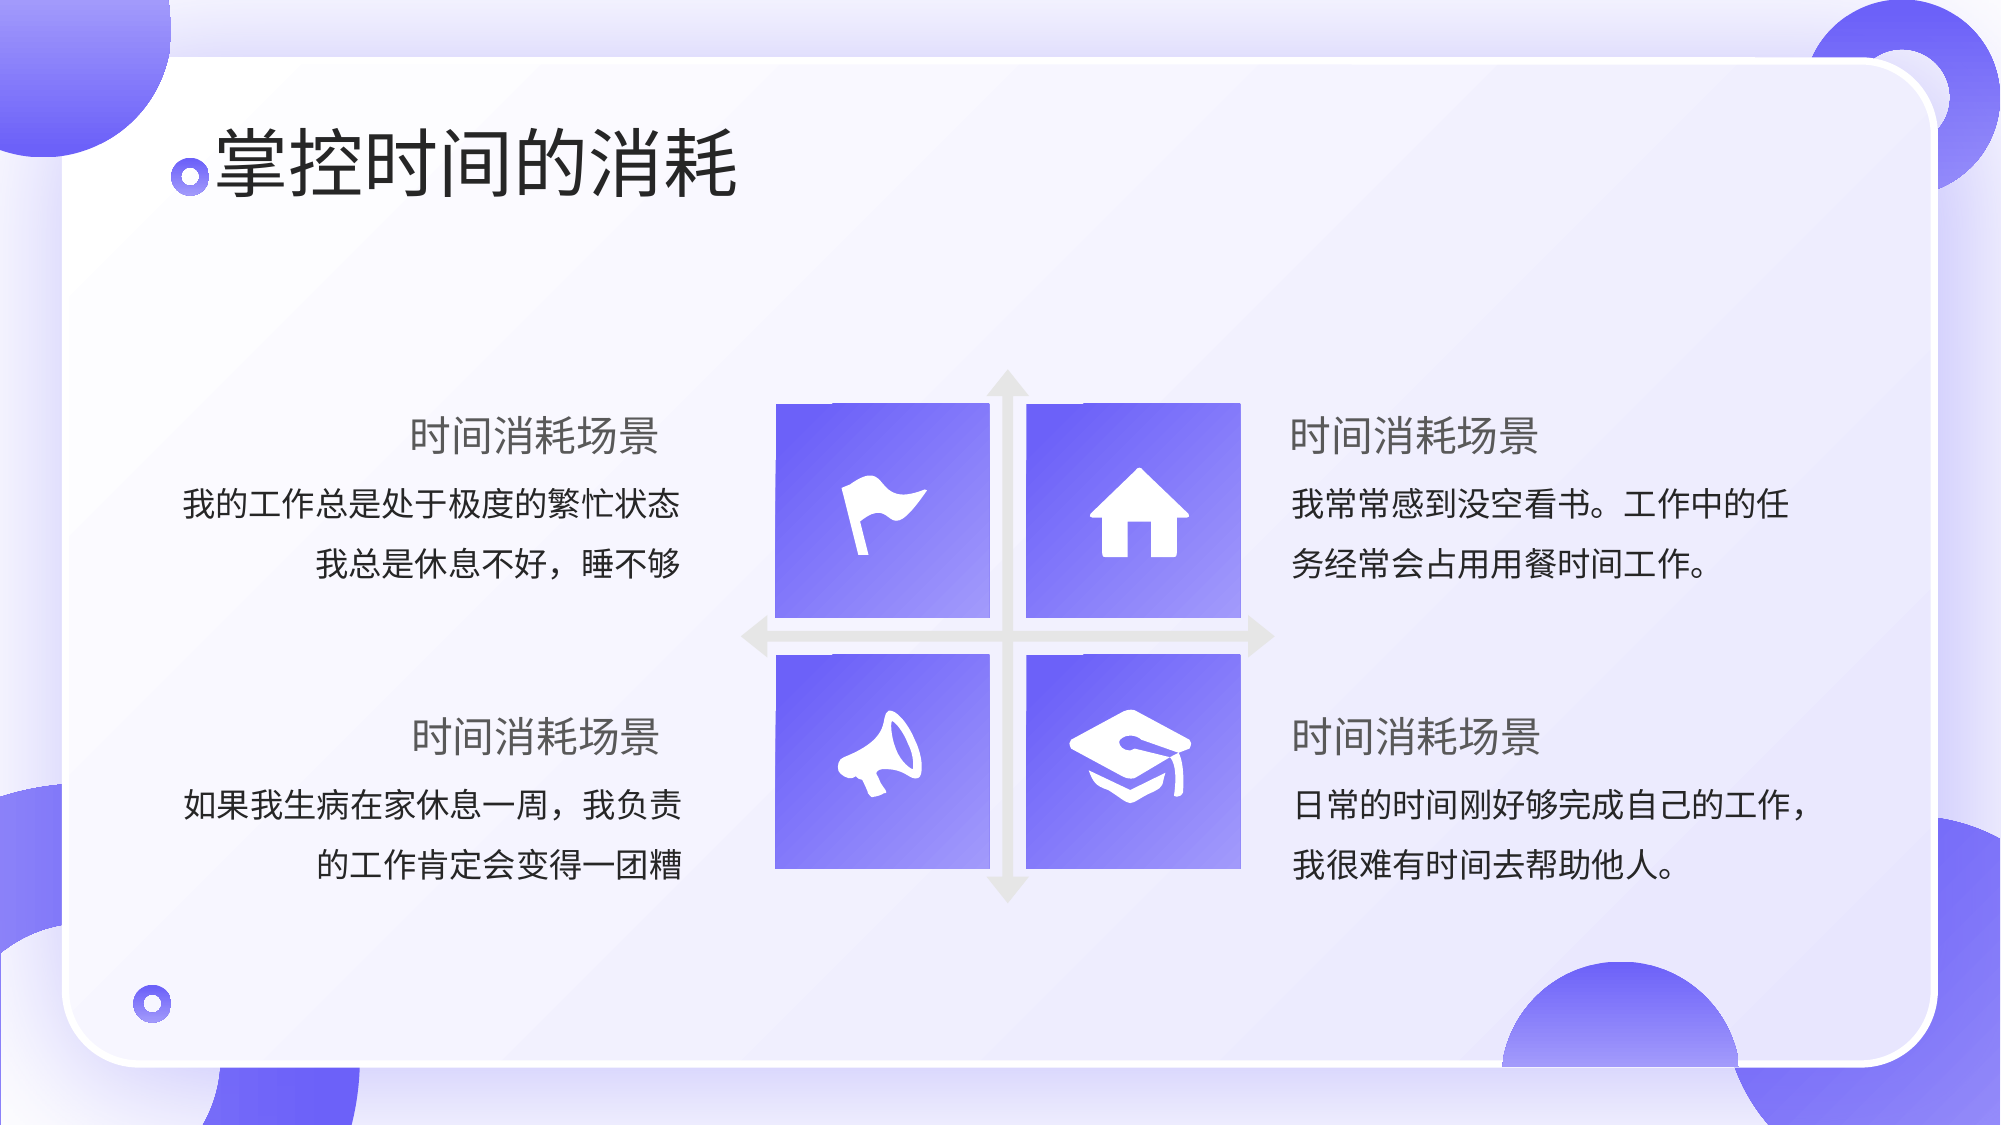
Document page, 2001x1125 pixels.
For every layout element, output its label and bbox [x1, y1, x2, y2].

text_box [148, 392, 698, 867]
text_box [740, 369, 1275, 904]
text_box [1274, 392, 1826, 867]
